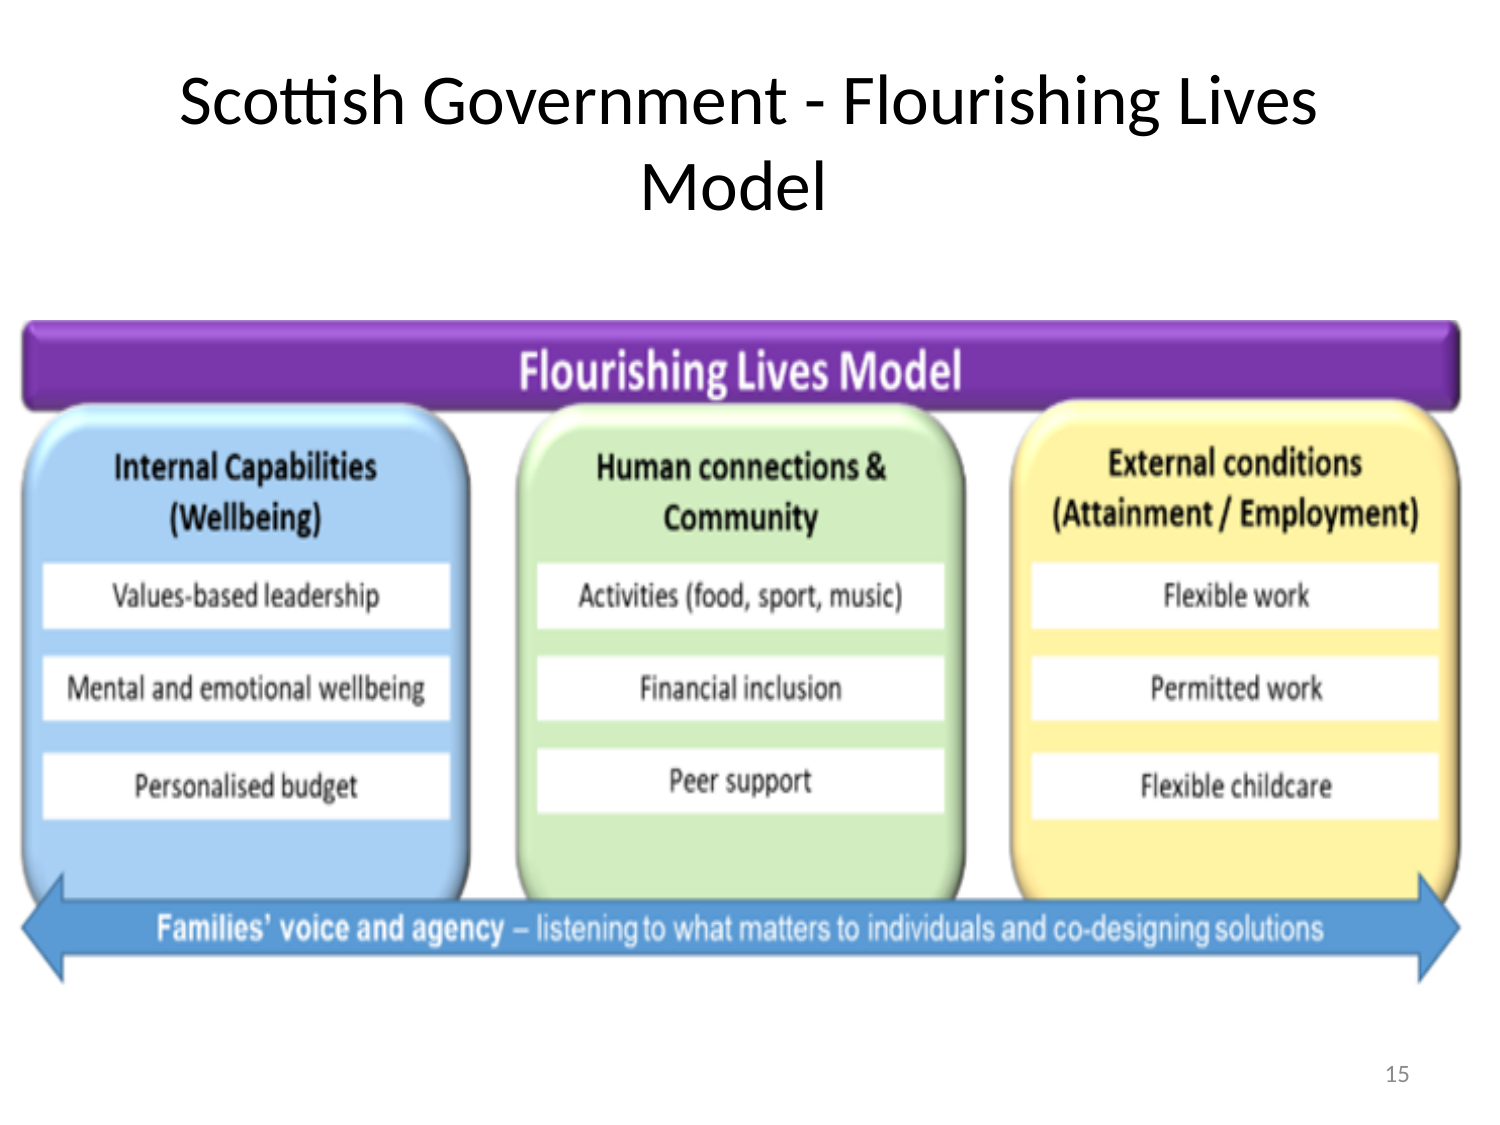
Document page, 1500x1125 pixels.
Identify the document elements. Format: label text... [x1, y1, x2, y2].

title Scottish Government - Flourishing Lives Model [75, 45, 1425, 233]
slide_number 15 [1074, 1042, 1425, 1103]
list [8, 320, 1500, 1002]
